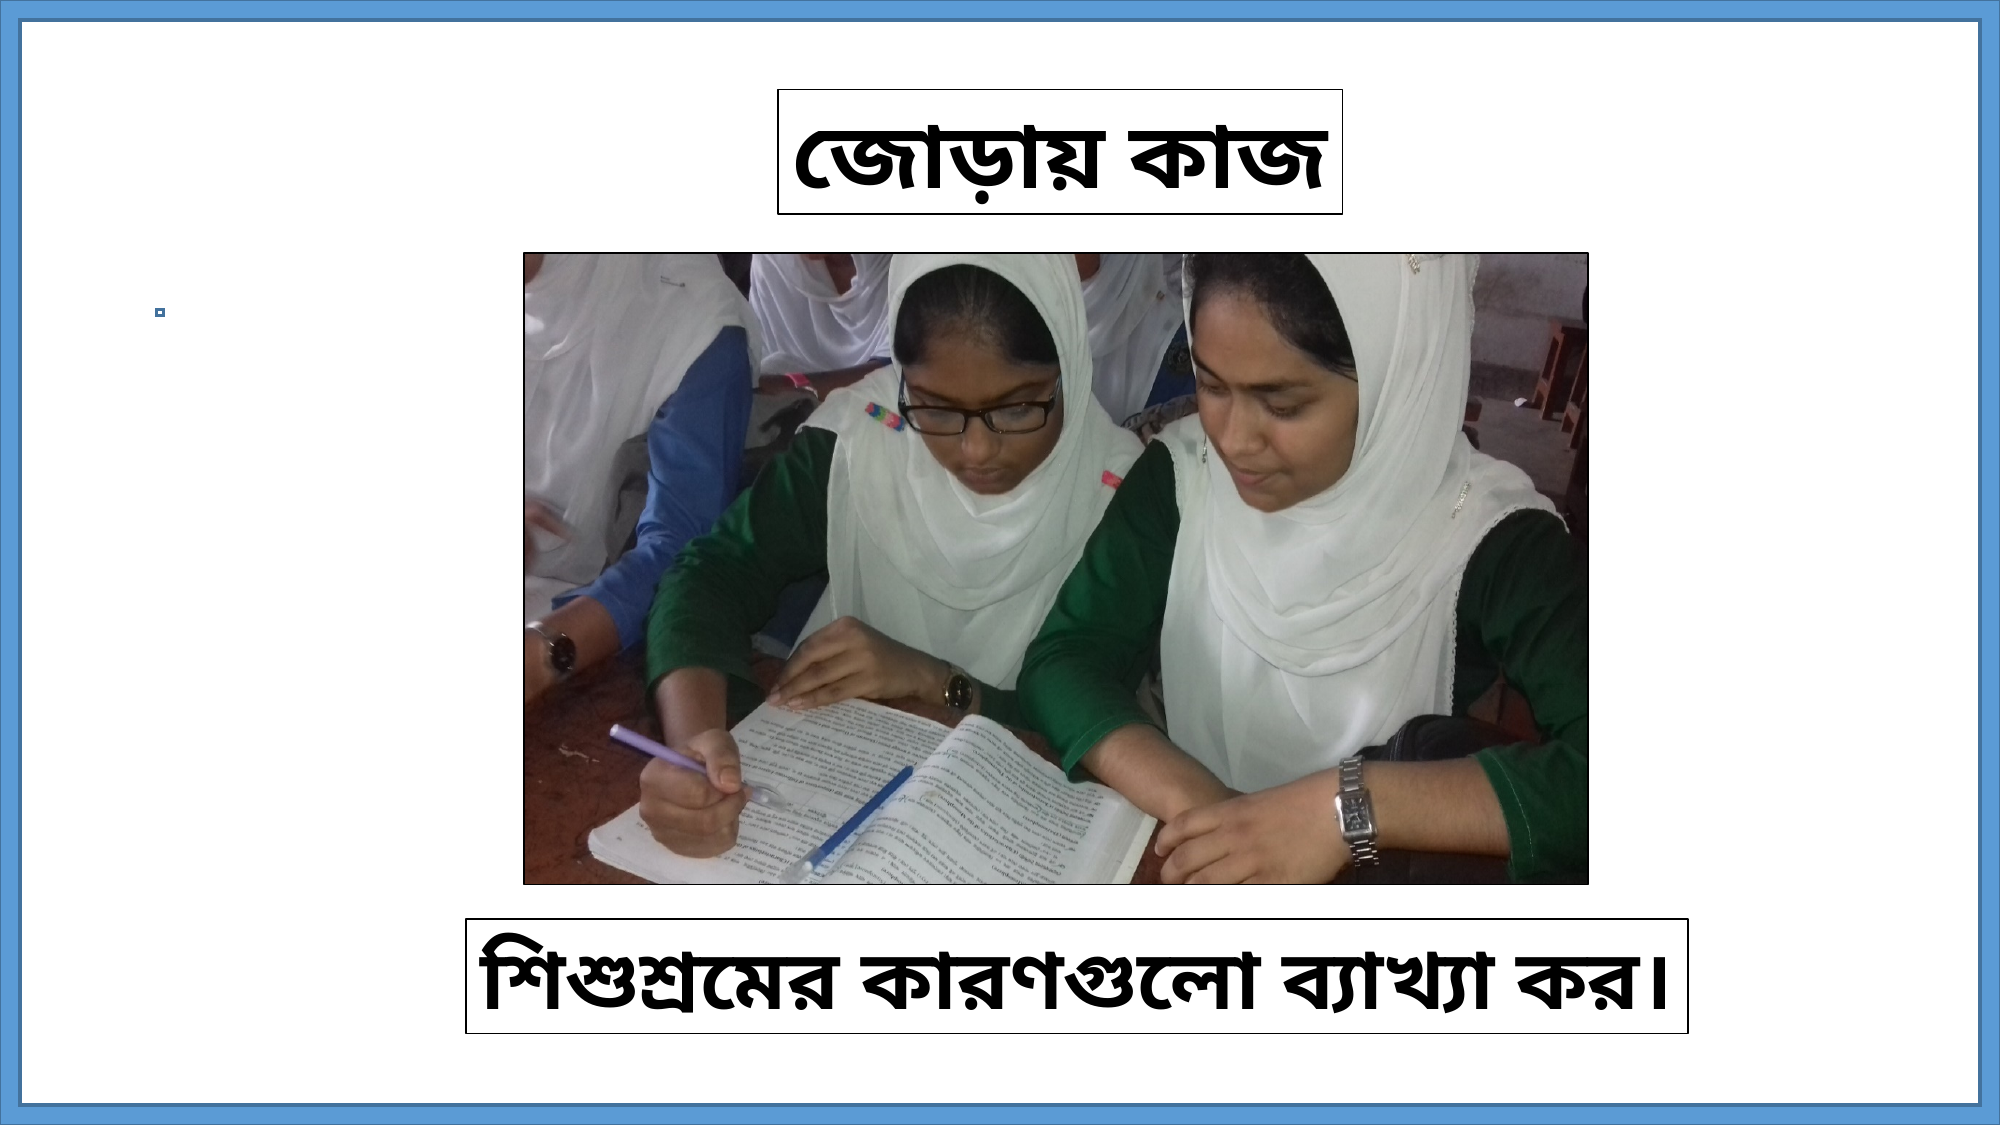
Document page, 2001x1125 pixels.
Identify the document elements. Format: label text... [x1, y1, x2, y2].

text_box জোড়ায় কাজ [778, 89, 1343, 215]
picture [524, 253, 1588, 884]
text_box শিশুশ্রমের কারণগুলো ব্যাখ্যা কর। [466, 918, 1688, 1034]
text_box [0, 0, 2000, 1125]
text_box [155, 308, 165, 317]
